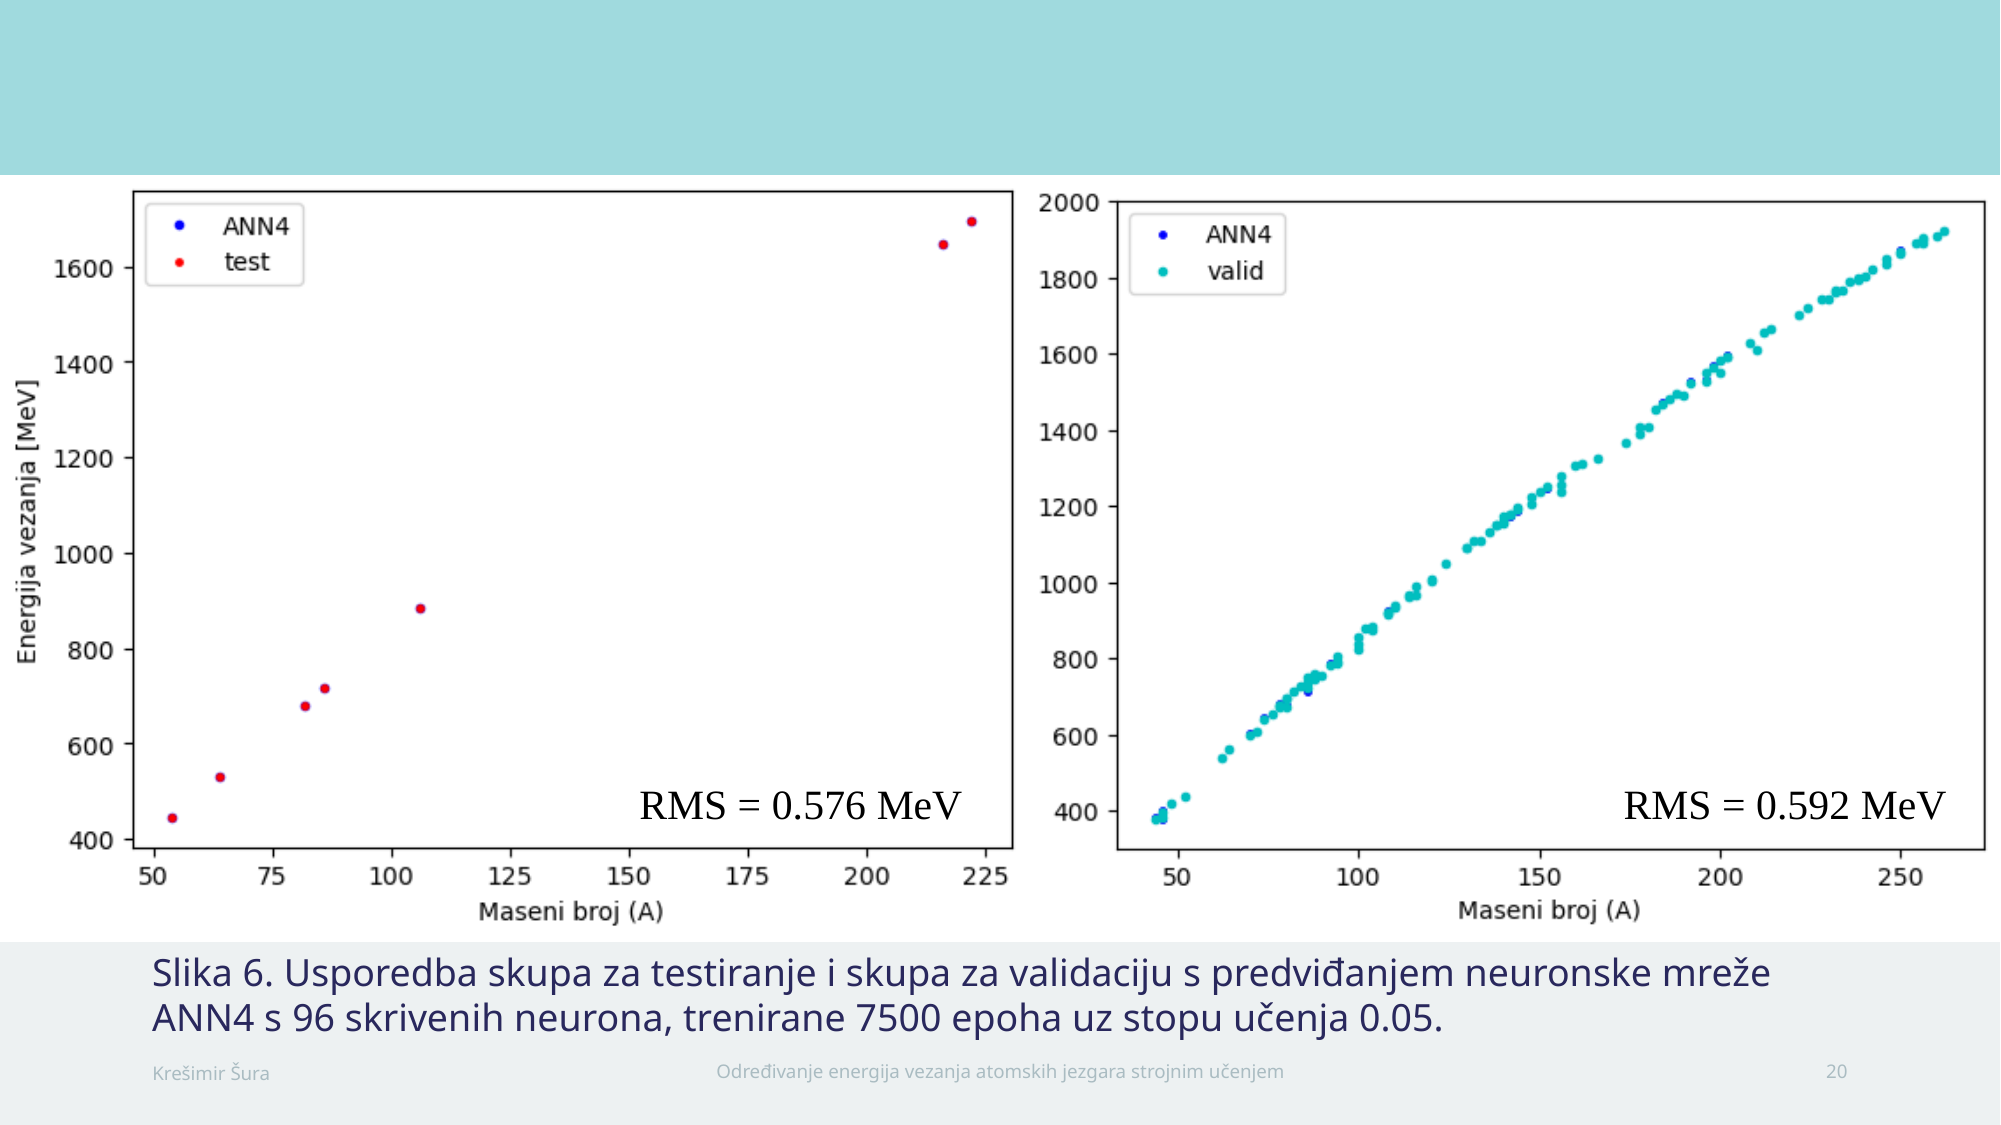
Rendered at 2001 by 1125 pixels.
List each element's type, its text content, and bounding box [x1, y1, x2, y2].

picture [0, 175, 2000, 942]
footer Određivanje energija vezanja atomskih jezgara strojnim učenjem [662, 1046, 1338, 1103]
text_box Slika 6. Usporedba skupa za testiranje i skupa za validaciju s predviđanjem neuronske mreže ANN4 s 96 skrivenih neurona, trenirane 7500 epoha uz stopu učenja 0.05. [137, 942, 1863, 1046]
slide_number Krešimir Šura [137, 1046, 588, 1103]
slide_number 20 [1412, 1046, 1863, 1103]
